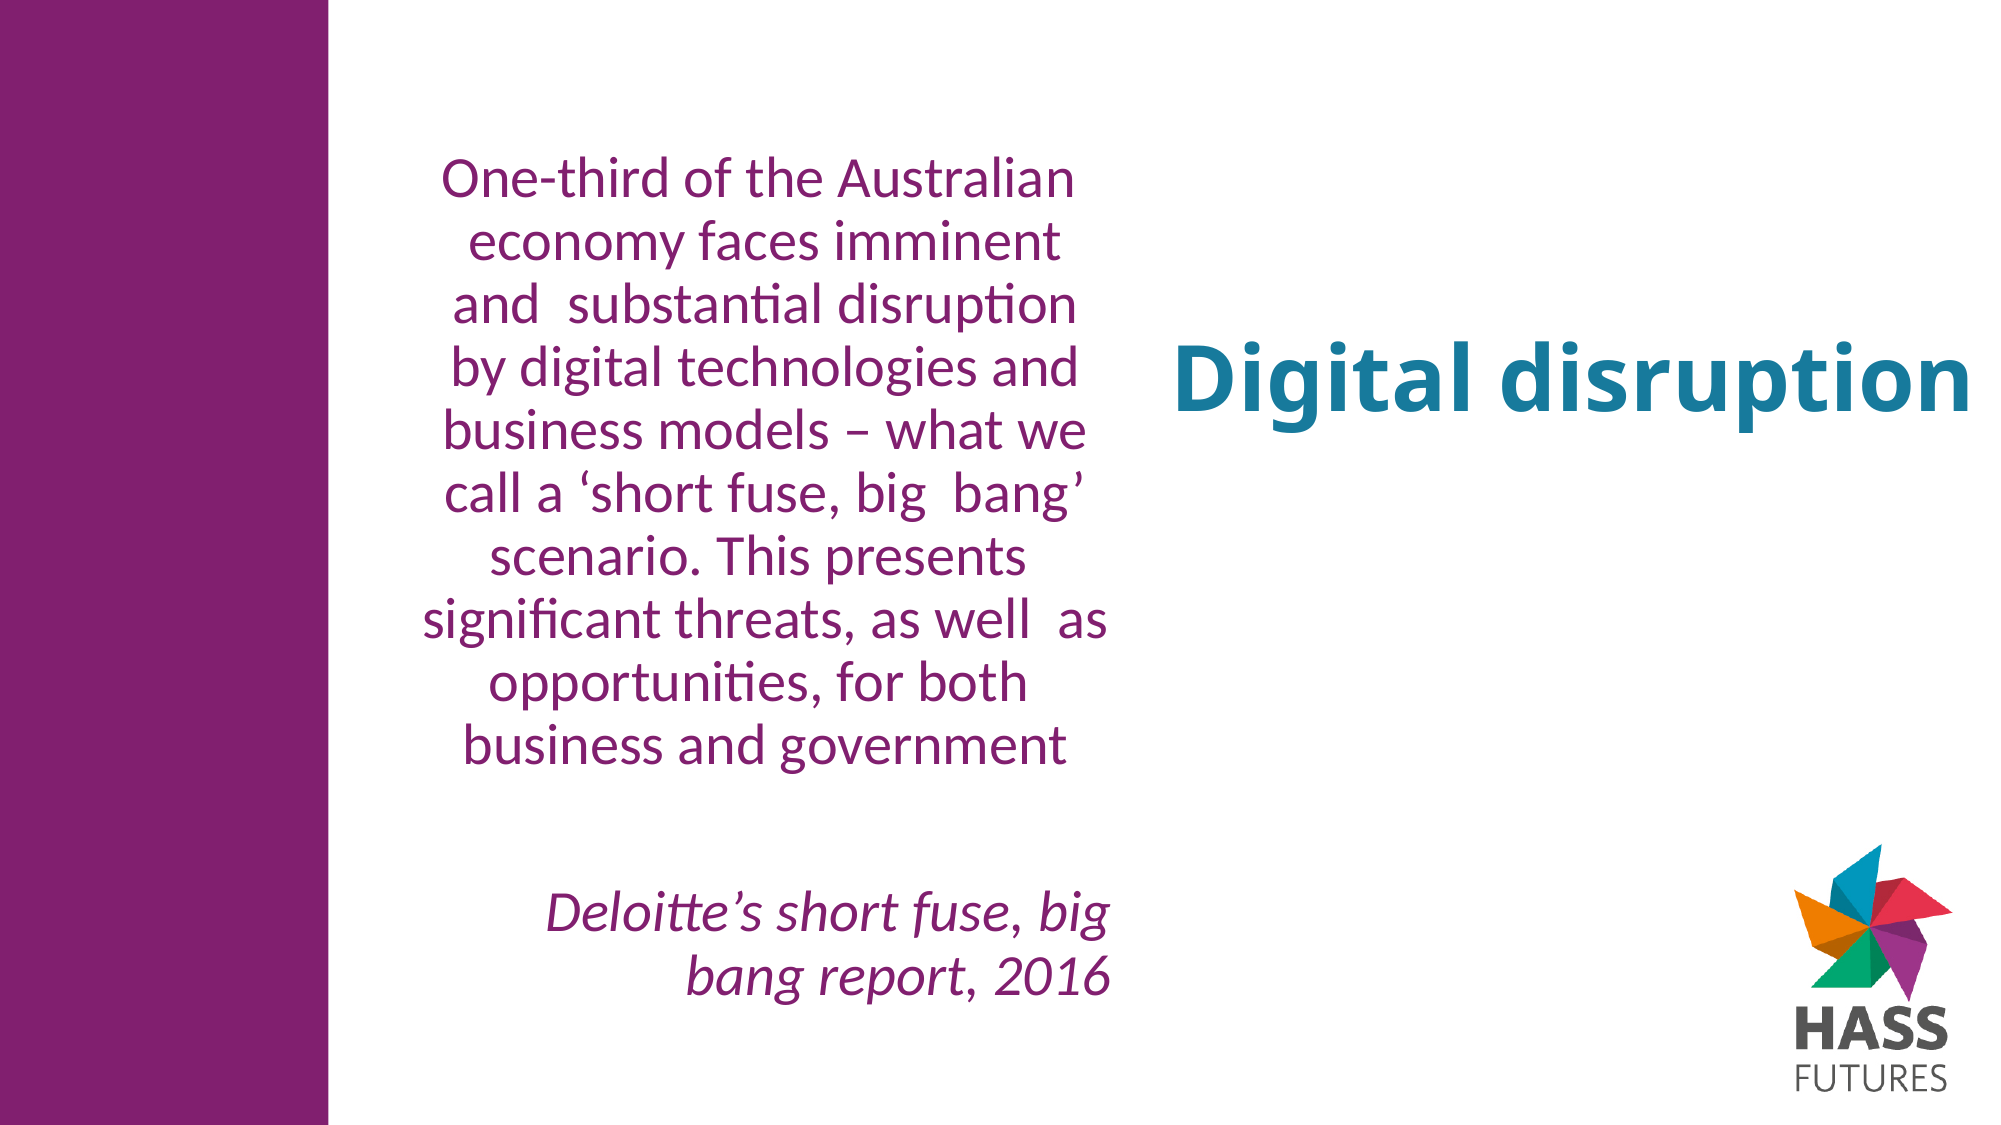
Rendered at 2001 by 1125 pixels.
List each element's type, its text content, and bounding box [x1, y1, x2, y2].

text_box Digital disruption [1155, 325, 2000, 543]
picture [1741, 823, 2000, 1125]
list One-third of the Australian economy faces imminent and substantial disruption by digital technologies and business models – what we call a ‘short fuse, big bang’ scenario. This presents significant threats, as well as opportunities, for both business and government Deloitte’s short fuse, big bang report, 2016 [404, 139, 1127, 1016]
text_box [0, 0, 329, 1125]
